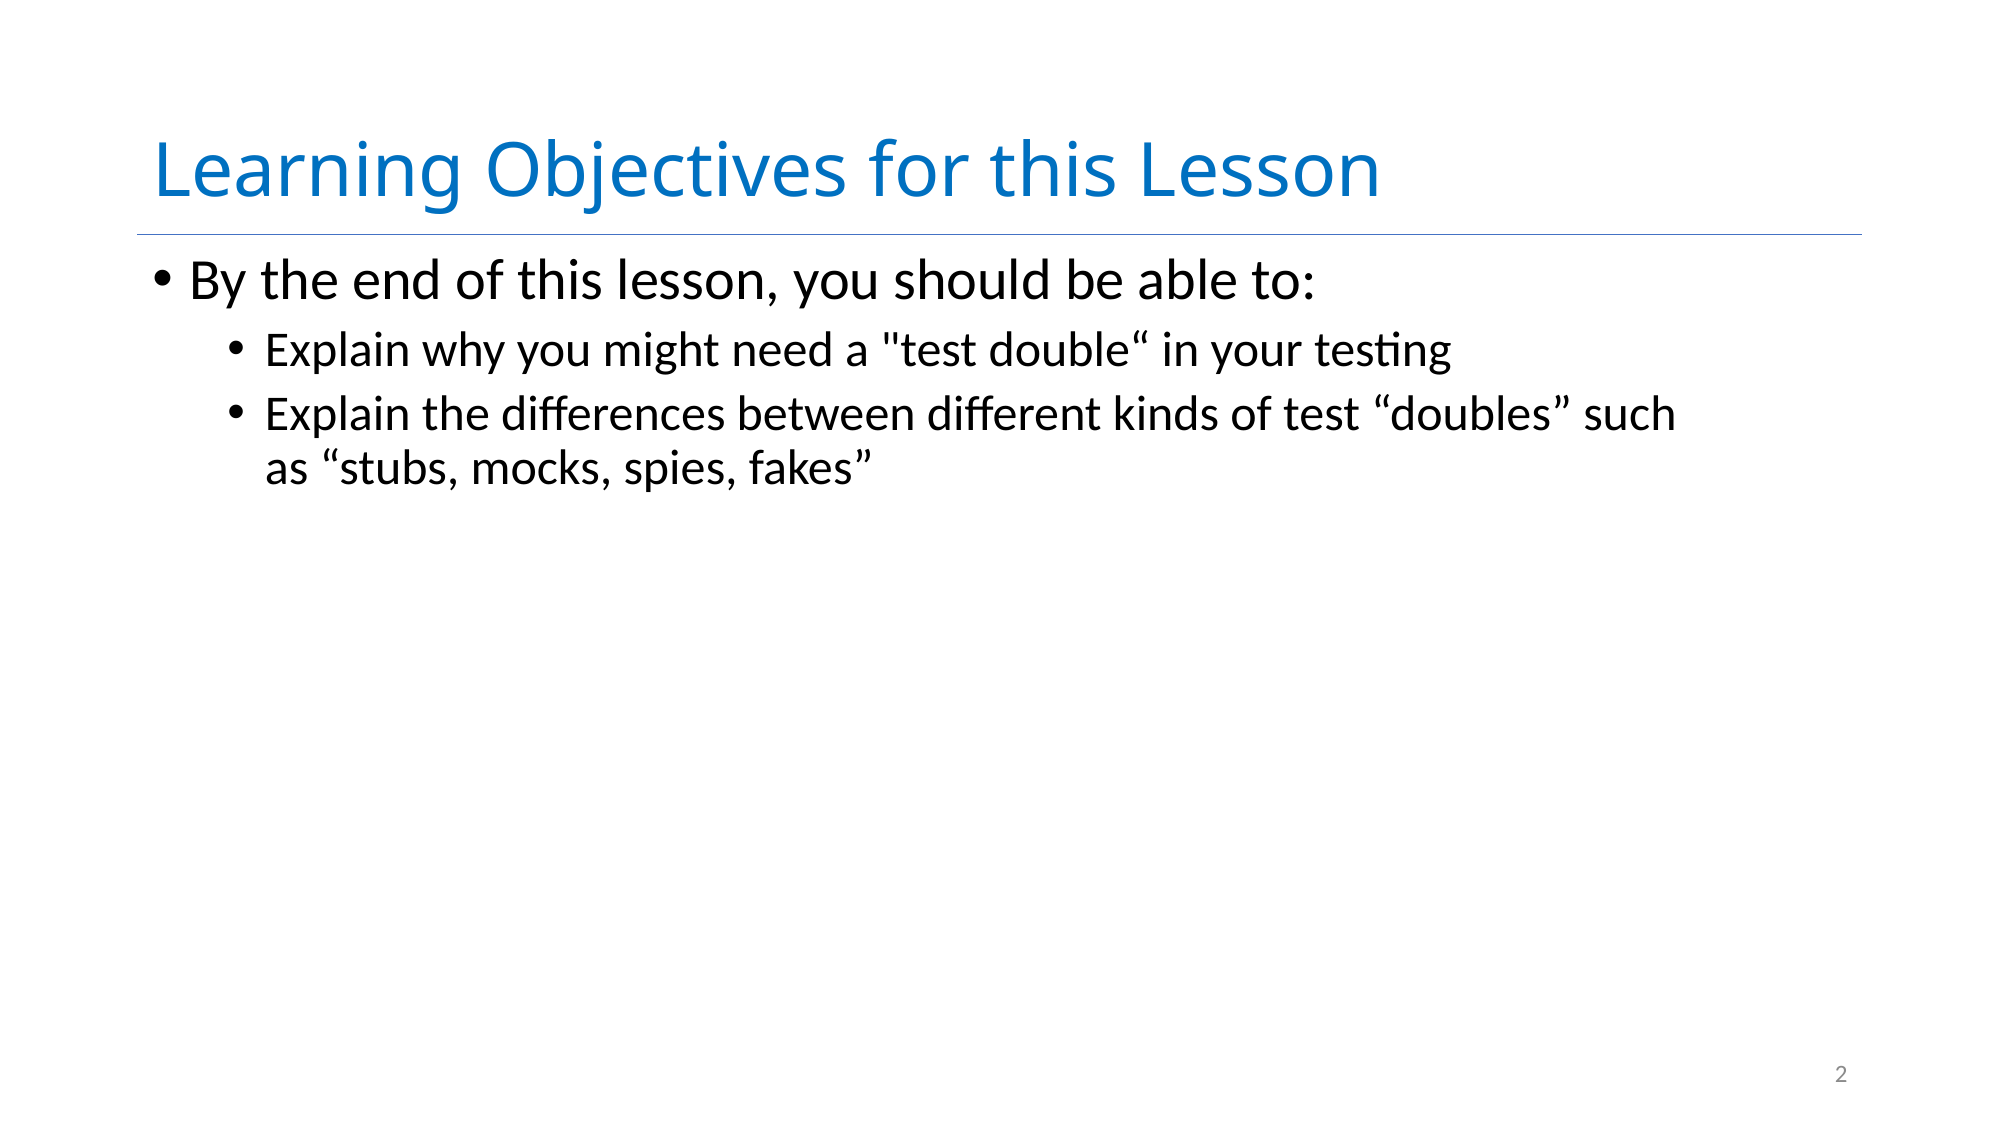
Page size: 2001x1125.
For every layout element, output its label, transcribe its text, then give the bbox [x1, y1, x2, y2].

list By the end of this lesson, you should be able to: Explain why you might need a "test double“ in your testing Explain the differences between different kinds of test “doubles” such as “stubs, mocks, spies, fakes” [137, 242, 1723, 956]
title Learning Objectives for this Lesson [137, 3, 1863, 221]
slide_number 2 [1412, 1042, 1863, 1103]
